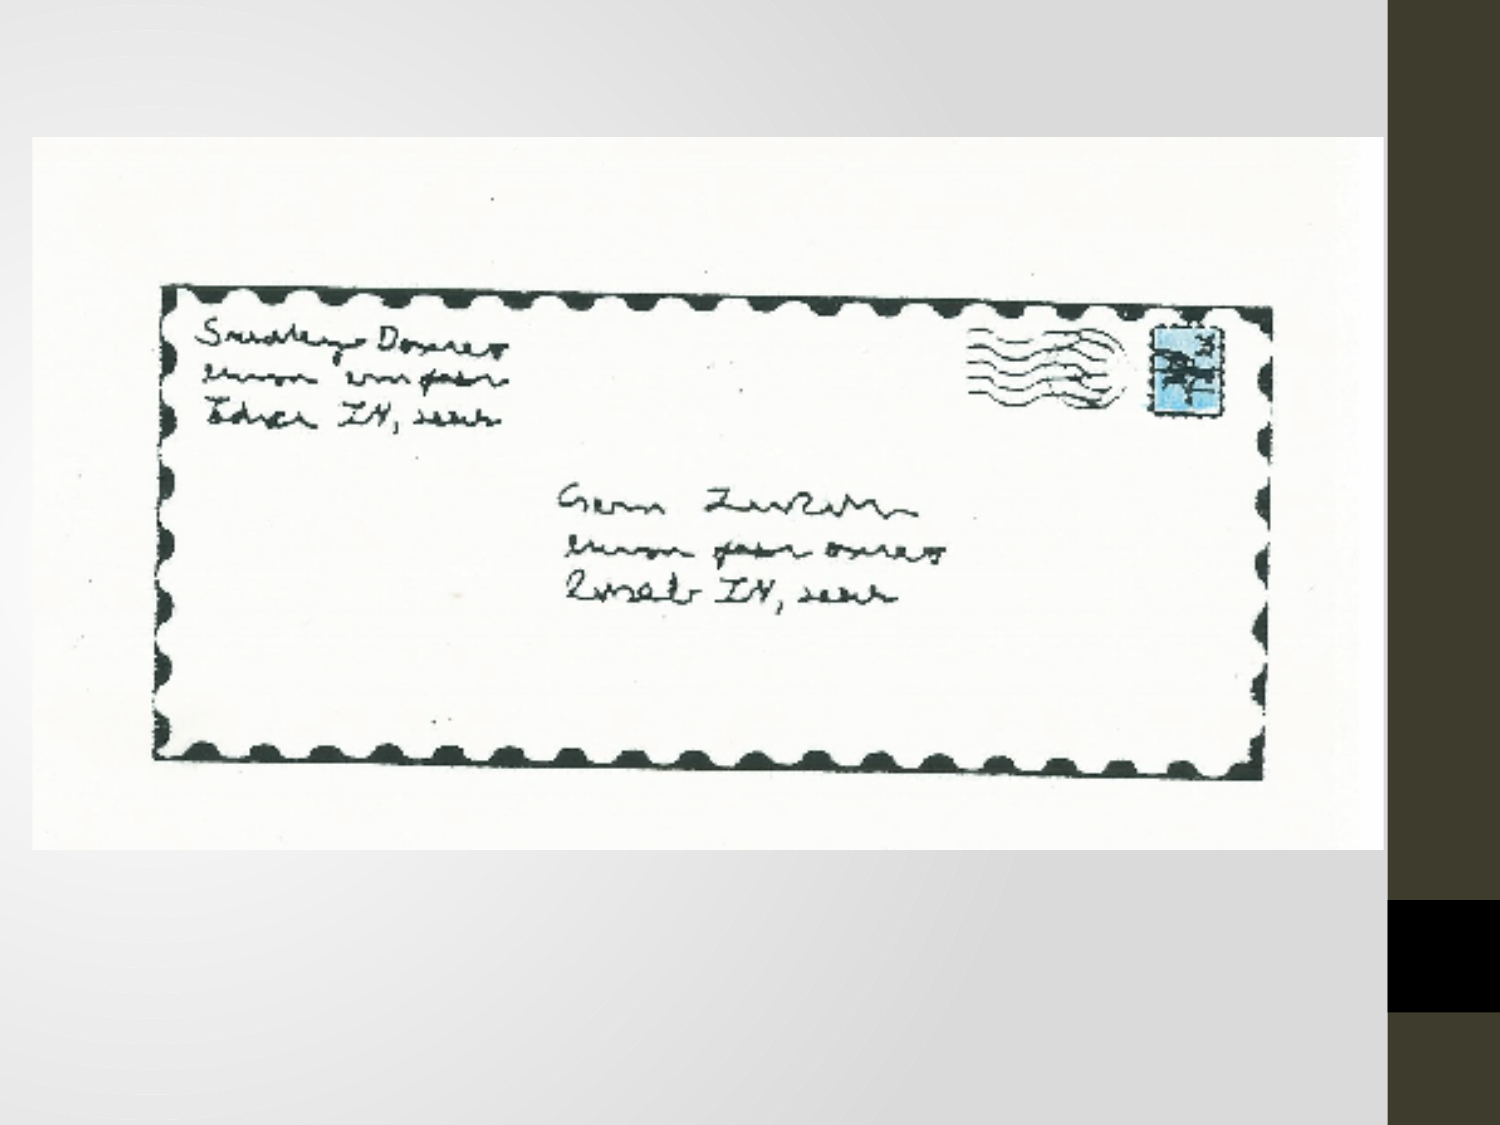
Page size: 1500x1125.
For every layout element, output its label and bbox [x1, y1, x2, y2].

picture [31, 136, 1385, 851]
